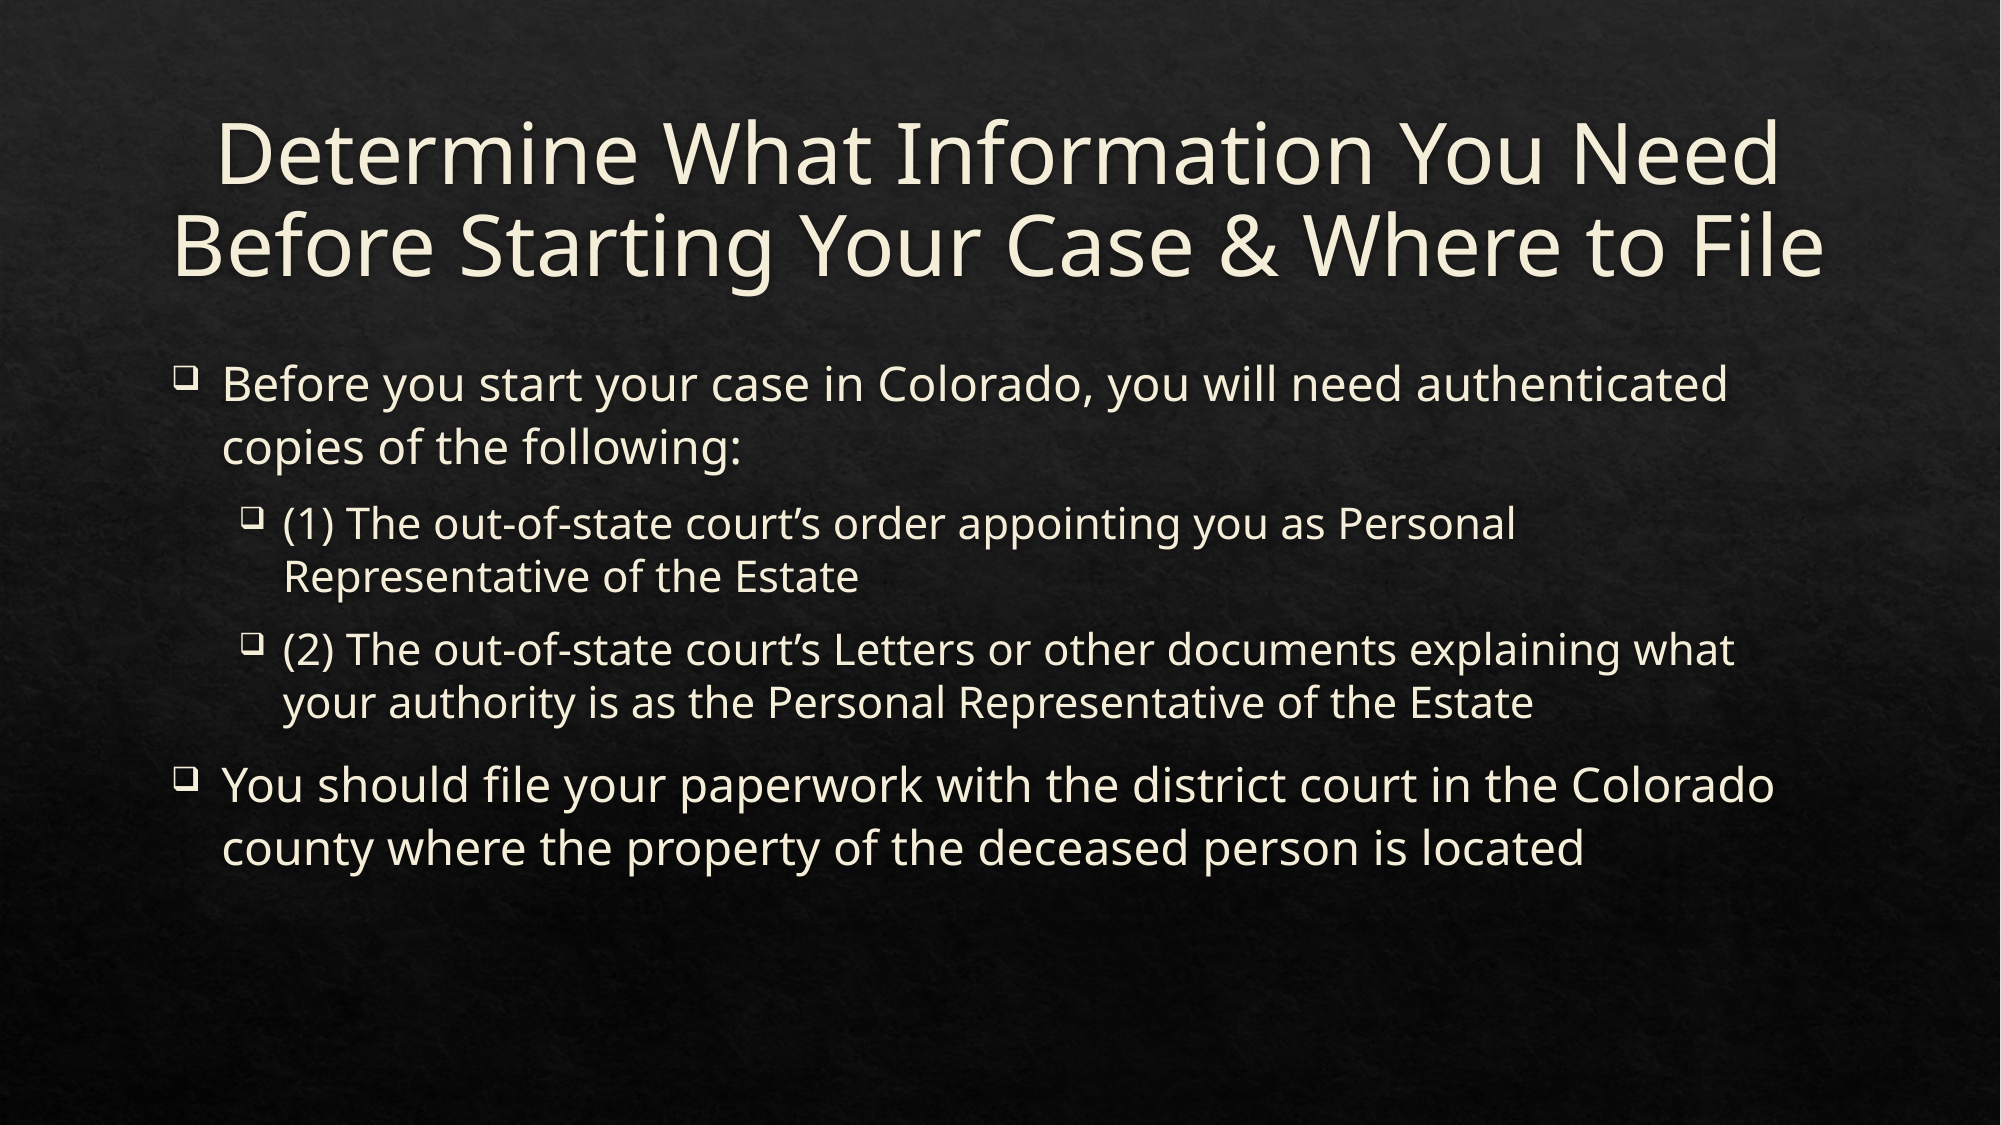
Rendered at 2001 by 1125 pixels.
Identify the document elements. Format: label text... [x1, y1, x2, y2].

list Before you start your case in Colorado, you will need authenticated copies of the following: (1) The out-of-state court’s order appointing you as Personal Representative of the Estate (2) The out-of-state court’s Letters or other documents explaining what your authority is as the Personal Representative of the Estate You should file your paperwork with the district court in the Colorado county where the property of the deceased person is located [149, 340, 1849, 950]
title Determine What Information You Need Before Starting Your Case & Where to File [149, 99, 1849, 307]
